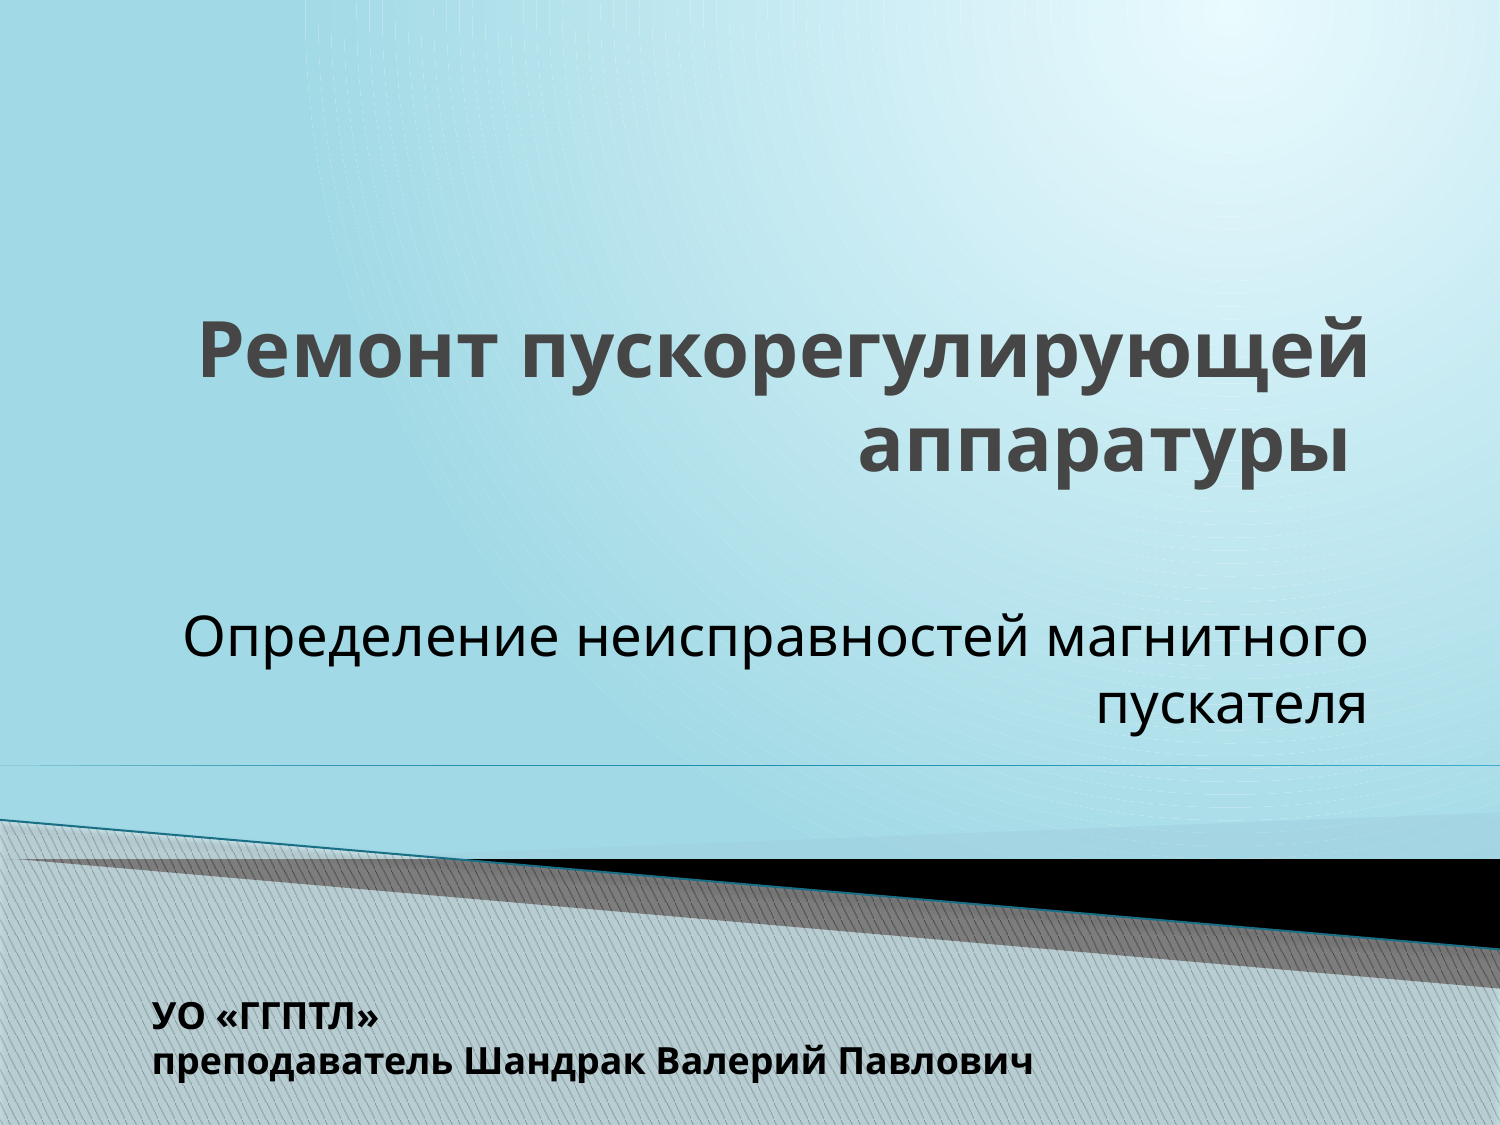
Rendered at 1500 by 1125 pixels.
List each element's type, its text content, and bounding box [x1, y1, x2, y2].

text_box УО «ГГПТЛ» преподаватель Шандрак Валерий Павлович [136, 984, 1050, 1090]
picture [5, 859, 1500, 989]
title Ремонт пускорегулирующей аппаратуры [112, 287, 1388, 588]
subtitle Определение неисправностей магнитного пускателя [112, 592, 1388, 790]
